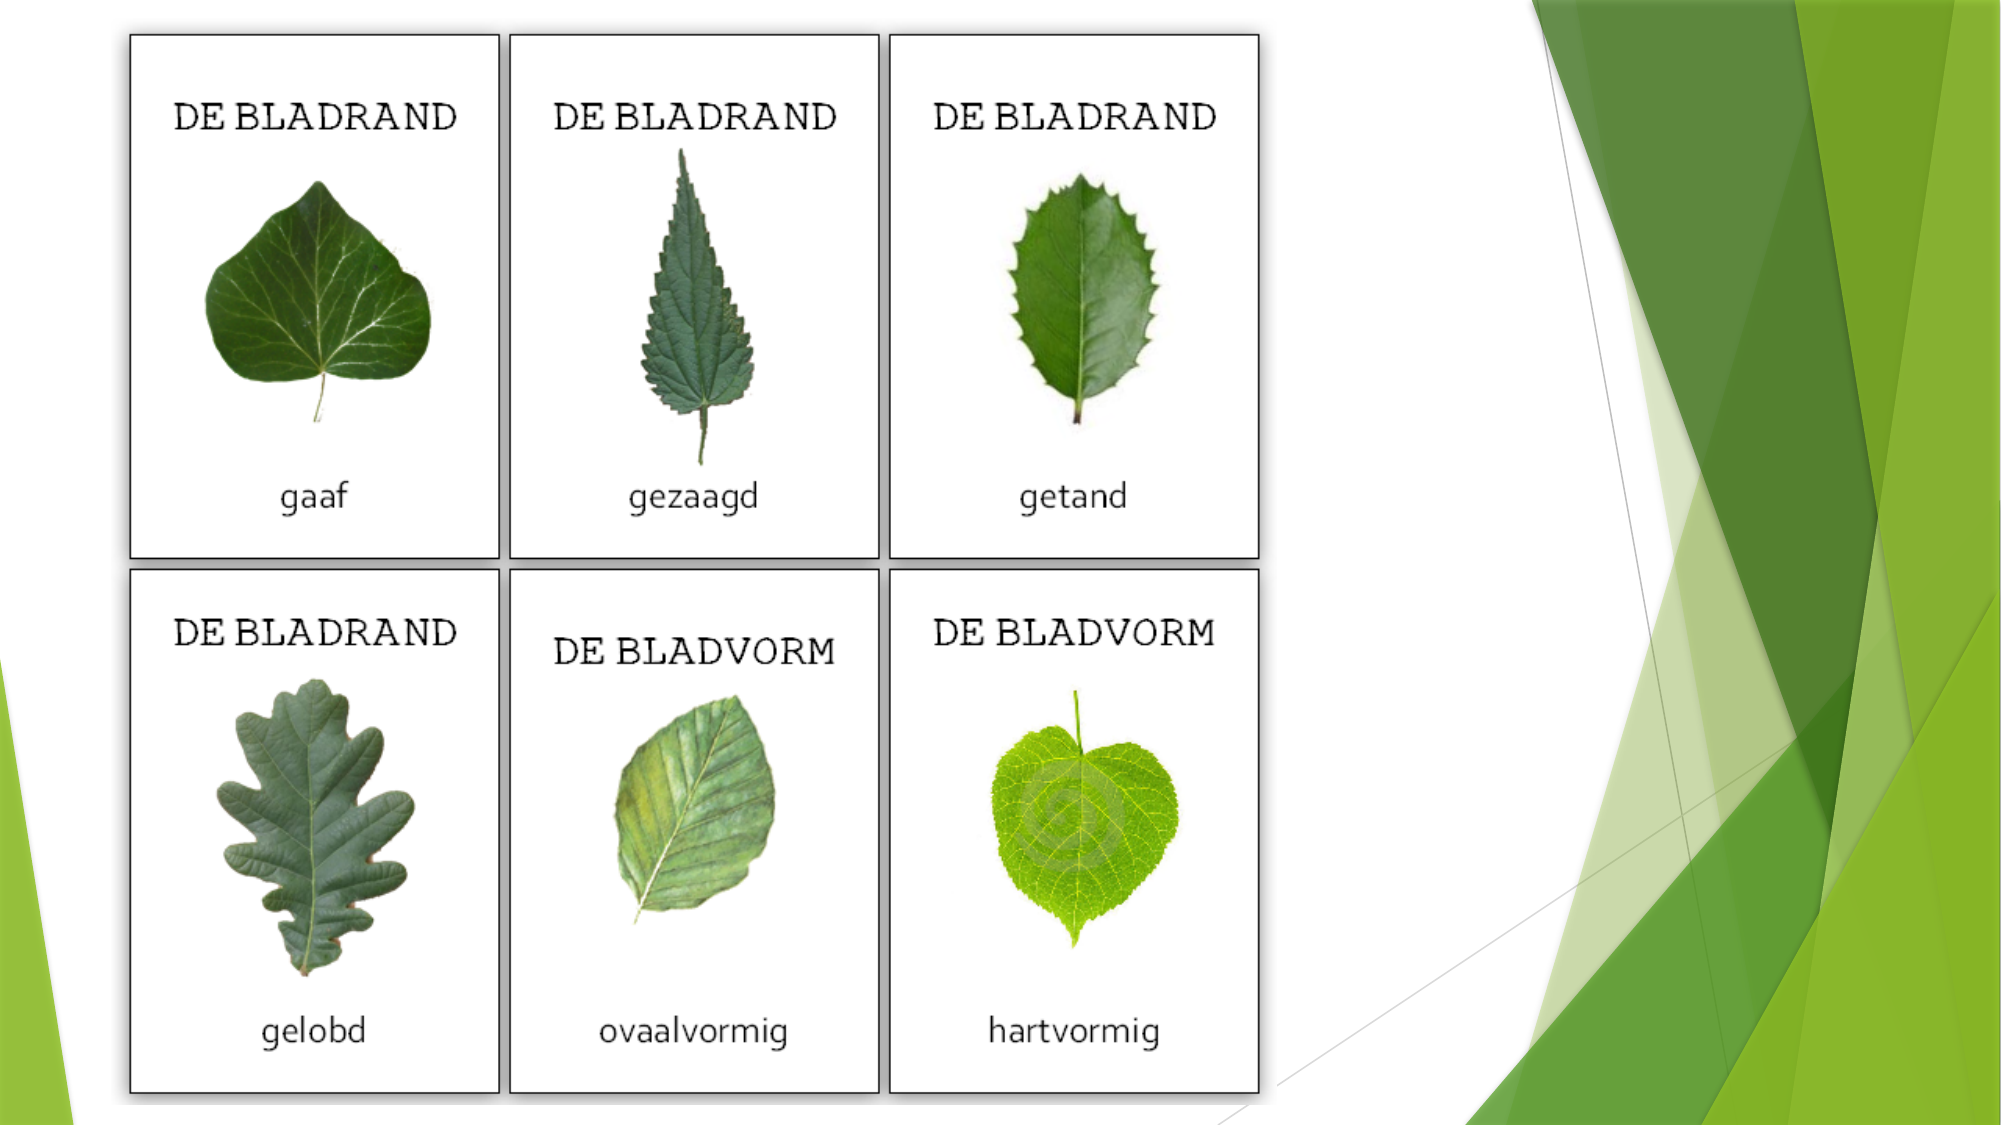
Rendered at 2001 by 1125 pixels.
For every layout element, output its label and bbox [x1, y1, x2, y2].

picture [110, 13, 1278, 1106]
